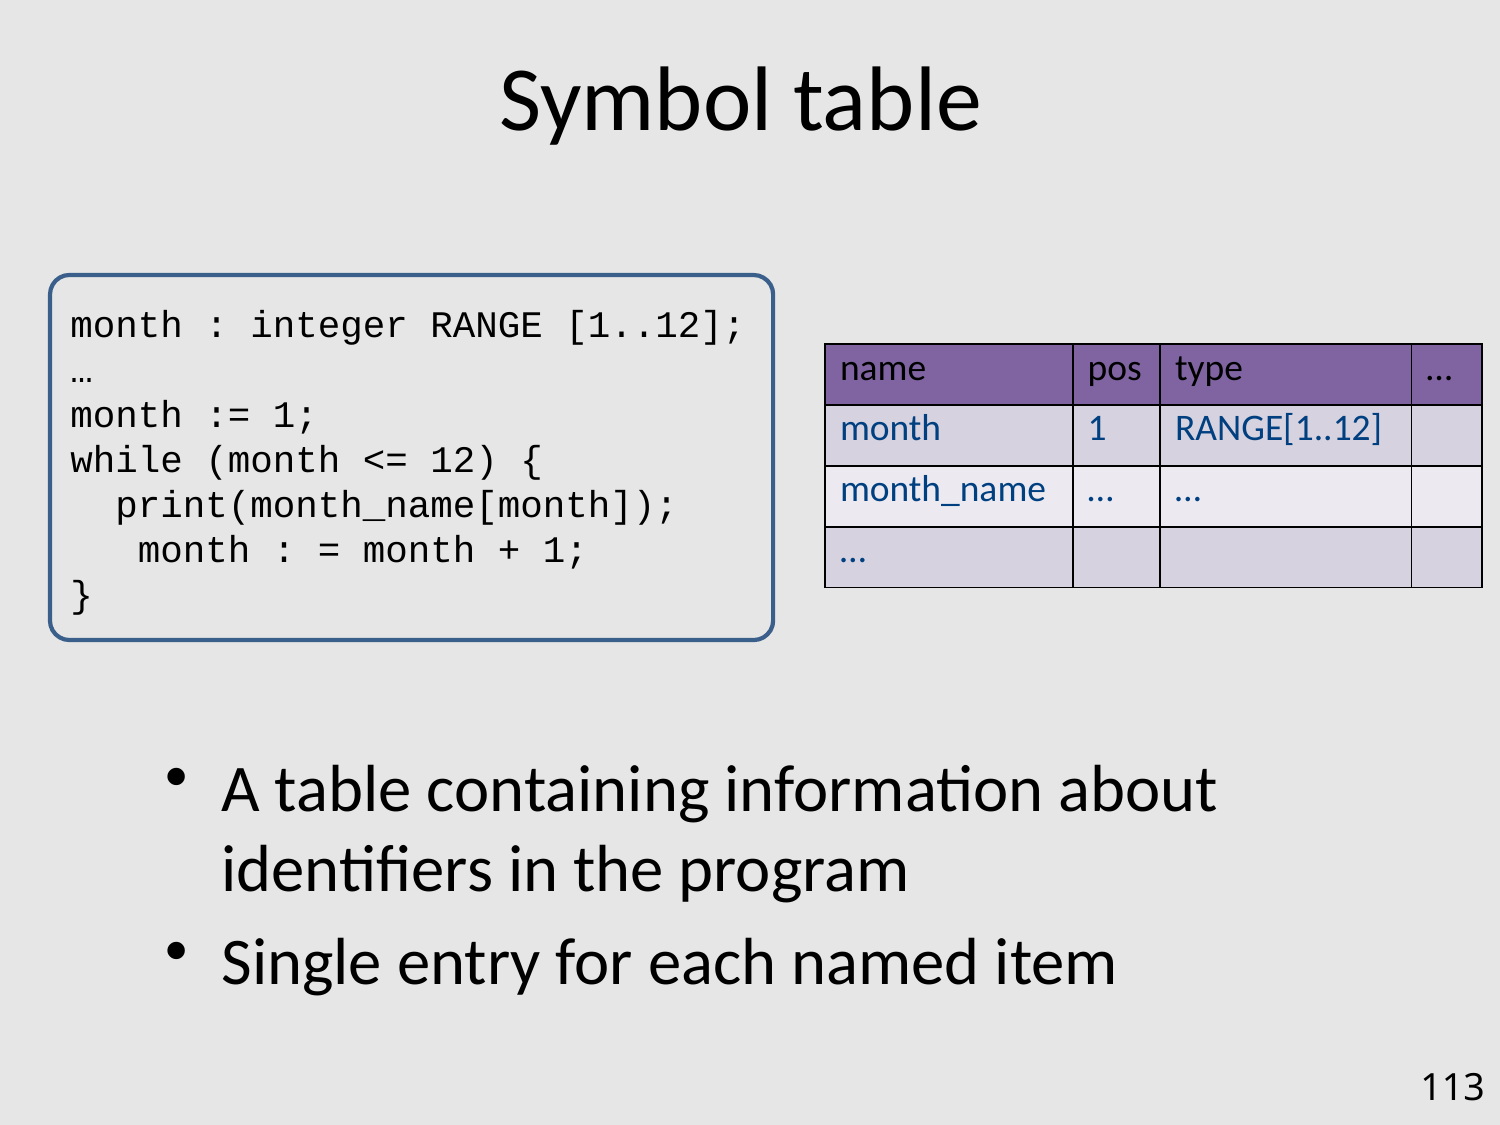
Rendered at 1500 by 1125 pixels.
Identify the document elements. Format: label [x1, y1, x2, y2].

table_header [1074, 345, 1159, 404]
slide_number [1187, 1055, 1500, 1102]
table_cell [1074, 528, 1159, 587]
table_cell [1074, 406, 1159, 465]
table_cell [1161, 528, 1411, 587]
table_cell [1412, 528, 1481, 587]
table_header [1412, 345, 1481, 404]
title [103, 0, 1379, 188]
table_header [1161, 345, 1411, 404]
list [150, 737, 1425, 1043]
table_cell [826, 528, 1072, 587]
table_cell [1412, 406, 1481, 465]
table_cell [1412, 467, 1481, 526]
table_cell [826, 467, 1072, 526]
table_cell [1161, 406, 1411, 465]
table_header [826, 345, 1072, 404]
table_cell [1161, 467, 1411, 526]
table_cell [1074, 467, 1159, 526]
text_box [47, 272, 776, 643]
table_cell [826, 406, 1072, 465]
